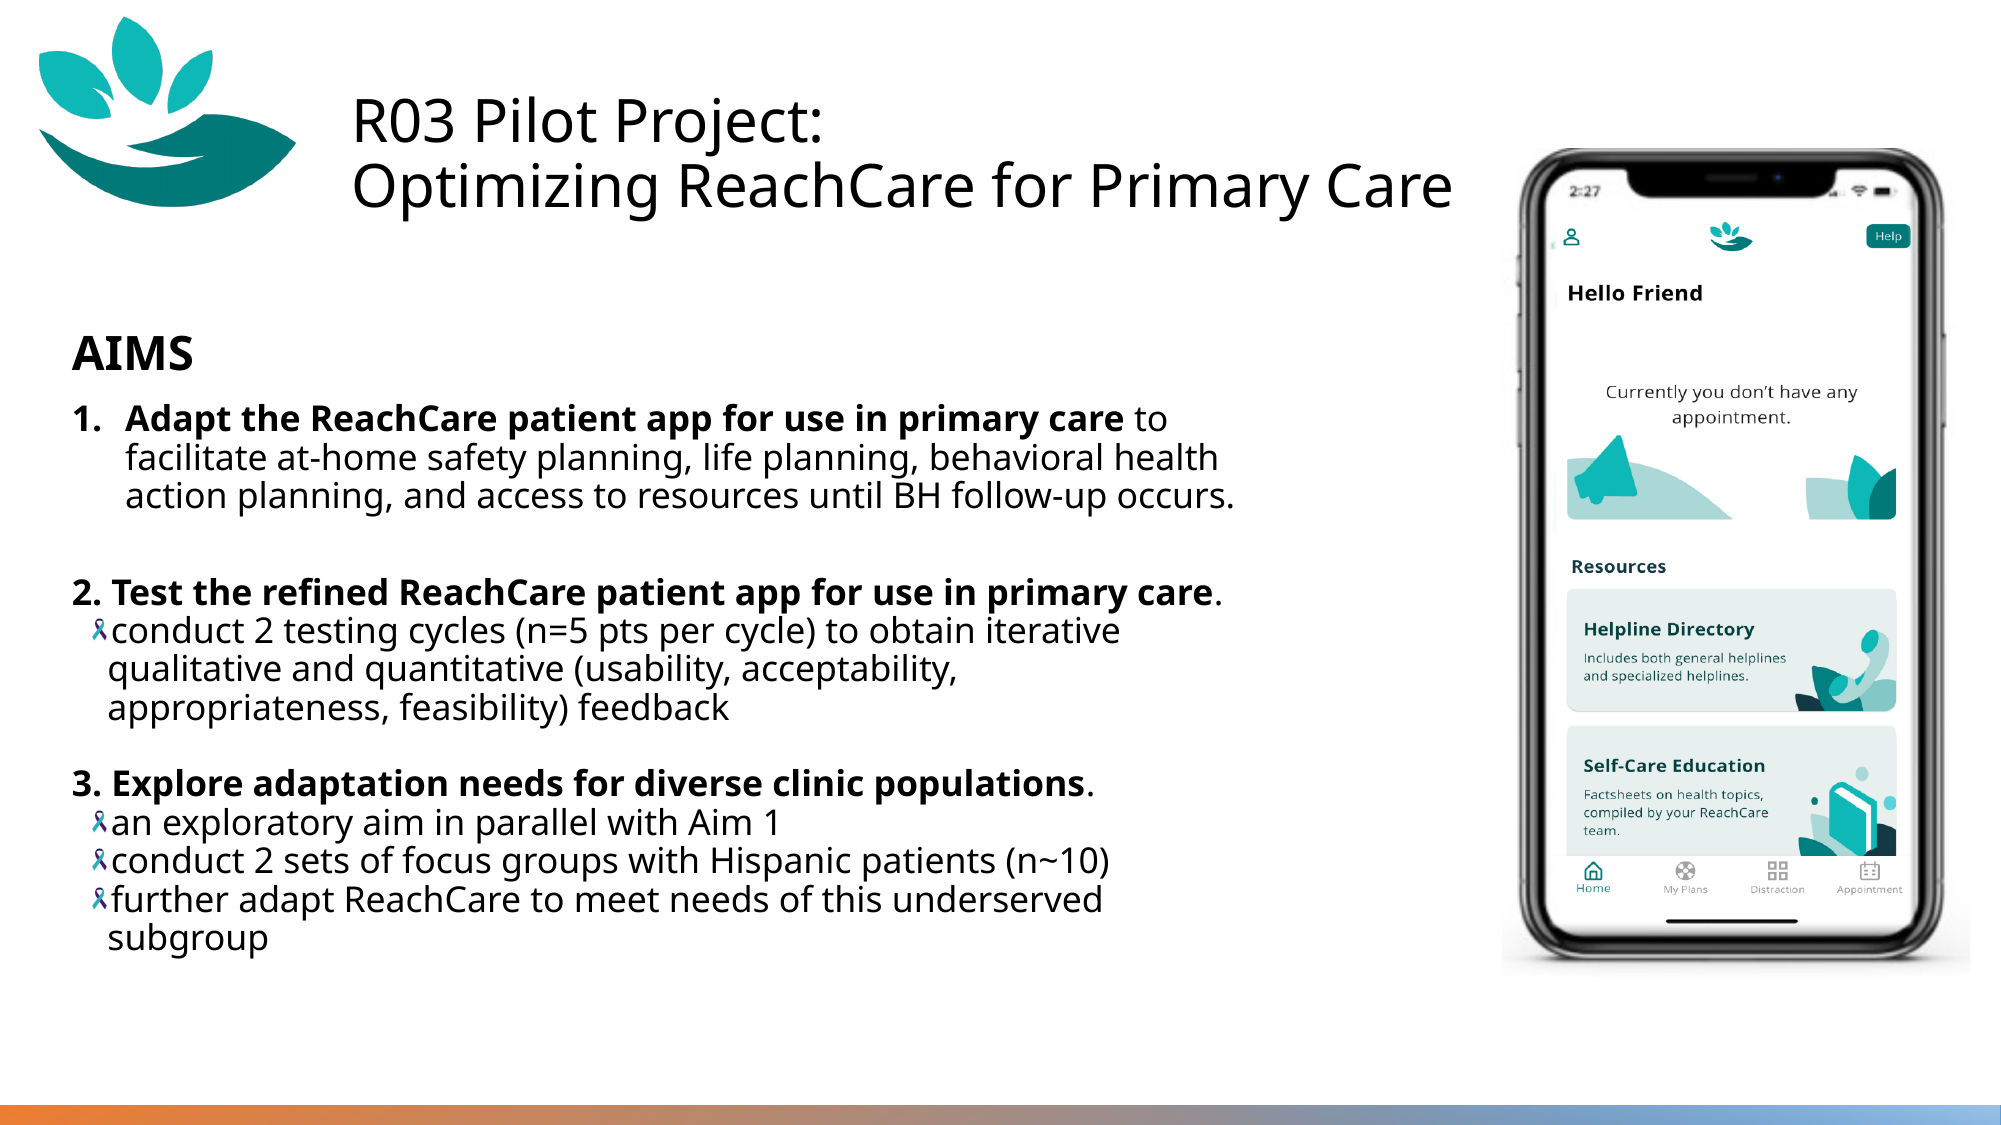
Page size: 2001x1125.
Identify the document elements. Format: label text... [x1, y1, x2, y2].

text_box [1502, 148, 1971, 977]
picture [86, 842, 113, 877]
title R03 Pilot Project: Optimizing ReachCare for Primary Care [336, 36, 1503, 229]
picture [86, 612, 113, 647]
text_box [0, 1105, 2000, 1125]
picture [86, 881, 113, 916]
picture [39, 15, 296, 207]
picture [86, 804, 113, 839]
list AIMS Adapt the ReachCare patient app for use in primary care to facilitate at-home safety planning, life planning, behavioral health action planning, and access to resources until BH follow-up occurs. 2. Test the refined ReachCare patient app for use in primary care. conduct 2 testing cycles (n=5 pts per cycle) to obtain iterative qualitative and quantitative (usability, acceptability, appropriateness, feasibility) feedback 3. Explore adaptation needs for diverse clinic populations. an exploratory aim in parallel with Aim 1 conduct 2 sets of focus groups with Hispanic patients (n~10) further adapt ReachCare to meet needs of this underserved subgroup [56, 322, 1255, 1042]
